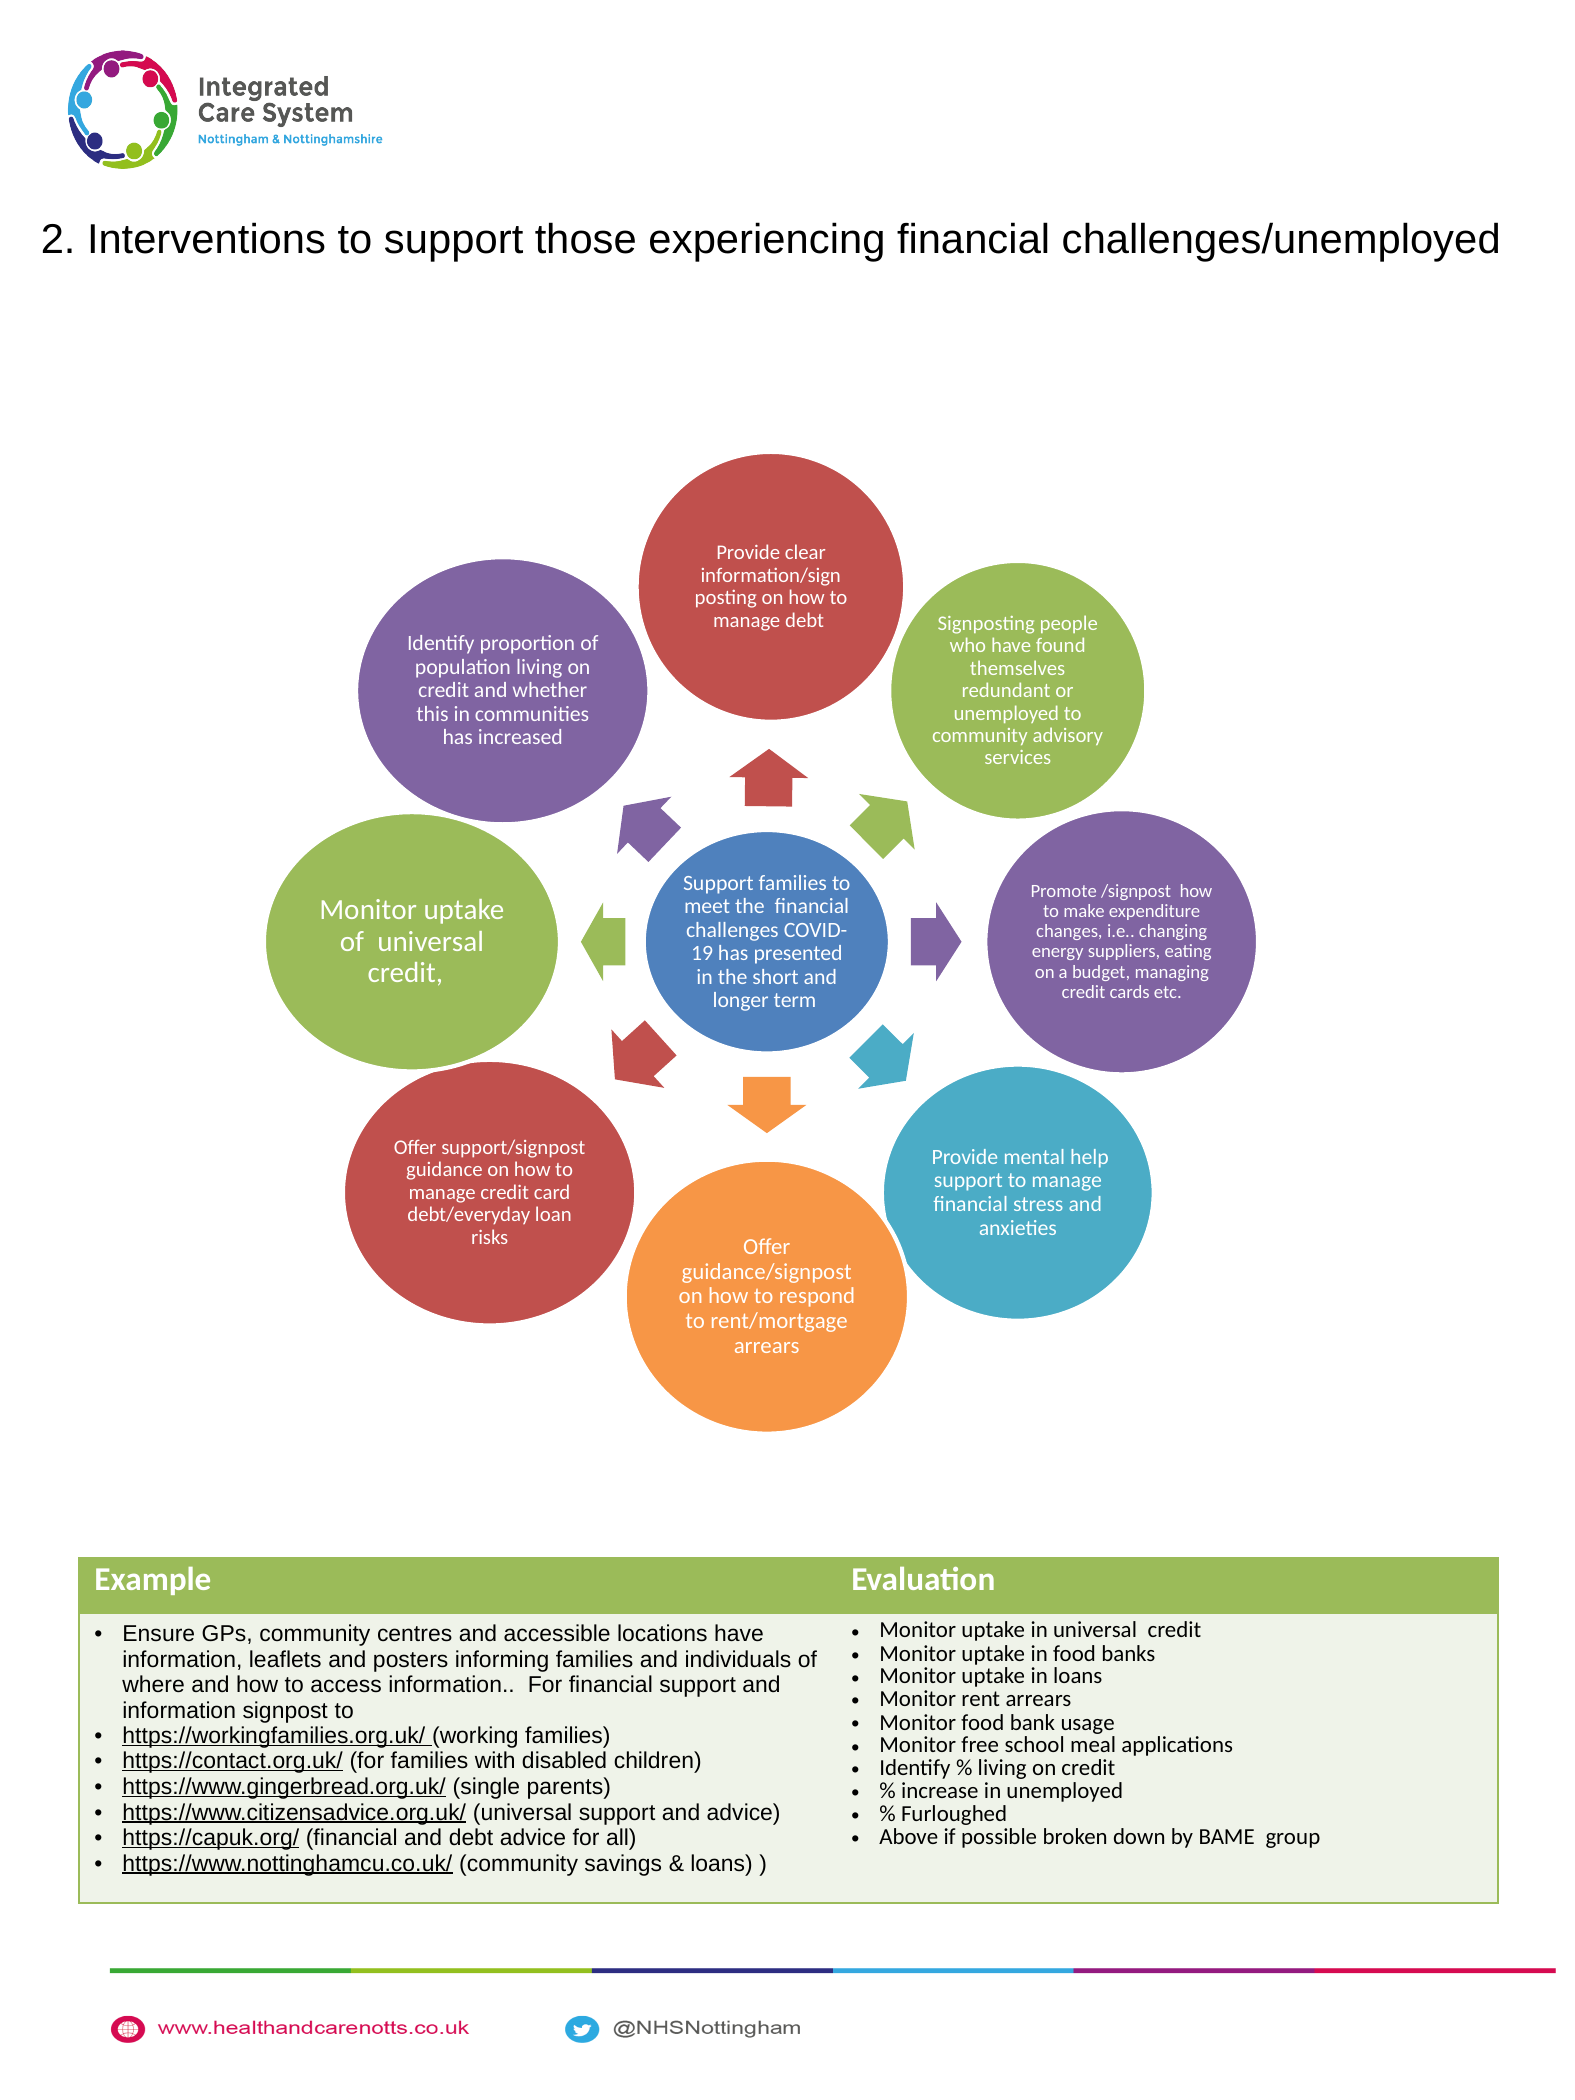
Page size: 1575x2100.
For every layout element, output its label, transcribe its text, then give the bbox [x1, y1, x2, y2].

table_cell Ensure GPs, community centres and accessible locations have information, leaflets and posters informing families and individuals of where and how to access information.. For financial support and information signpost to https://workingfamilies.org.uk/ (working families) https://contact.org.uk/ (for families with disabled children) https://www.gingerbread.org.uk/ (single parents) https://www.citizensadvice.org.uk/ (universal support and advice) https://capuk.org/ (financial and debt advice for all) https://www.nottinghamcu.co.uk/ (community savings & loans) ) [80, 1614, 836, 1902]
table_header Evaluation [836, 1559, 1497, 1612]
picture [34, 1908, 1575, 2099]
picture [34, 24, 524, 240]
text_box 2. Interventions to support those experiencing financial challenges/unemployed [34, 205, 1575, 286]
table_cell Monitor uptake in universal credit Monitor uptake in food banks Monitor uptake in loans Monitor rent arrears Monitor food bank usage Monitor free school meal applications Identify % living on credit % increase in unemployed % Furloughed Above if possible broken down by BAME group [836, 1614, 1497, 1902]
table_header Example [80, 1559, 836, 1612]
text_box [0, 482, 1575, 1403]
